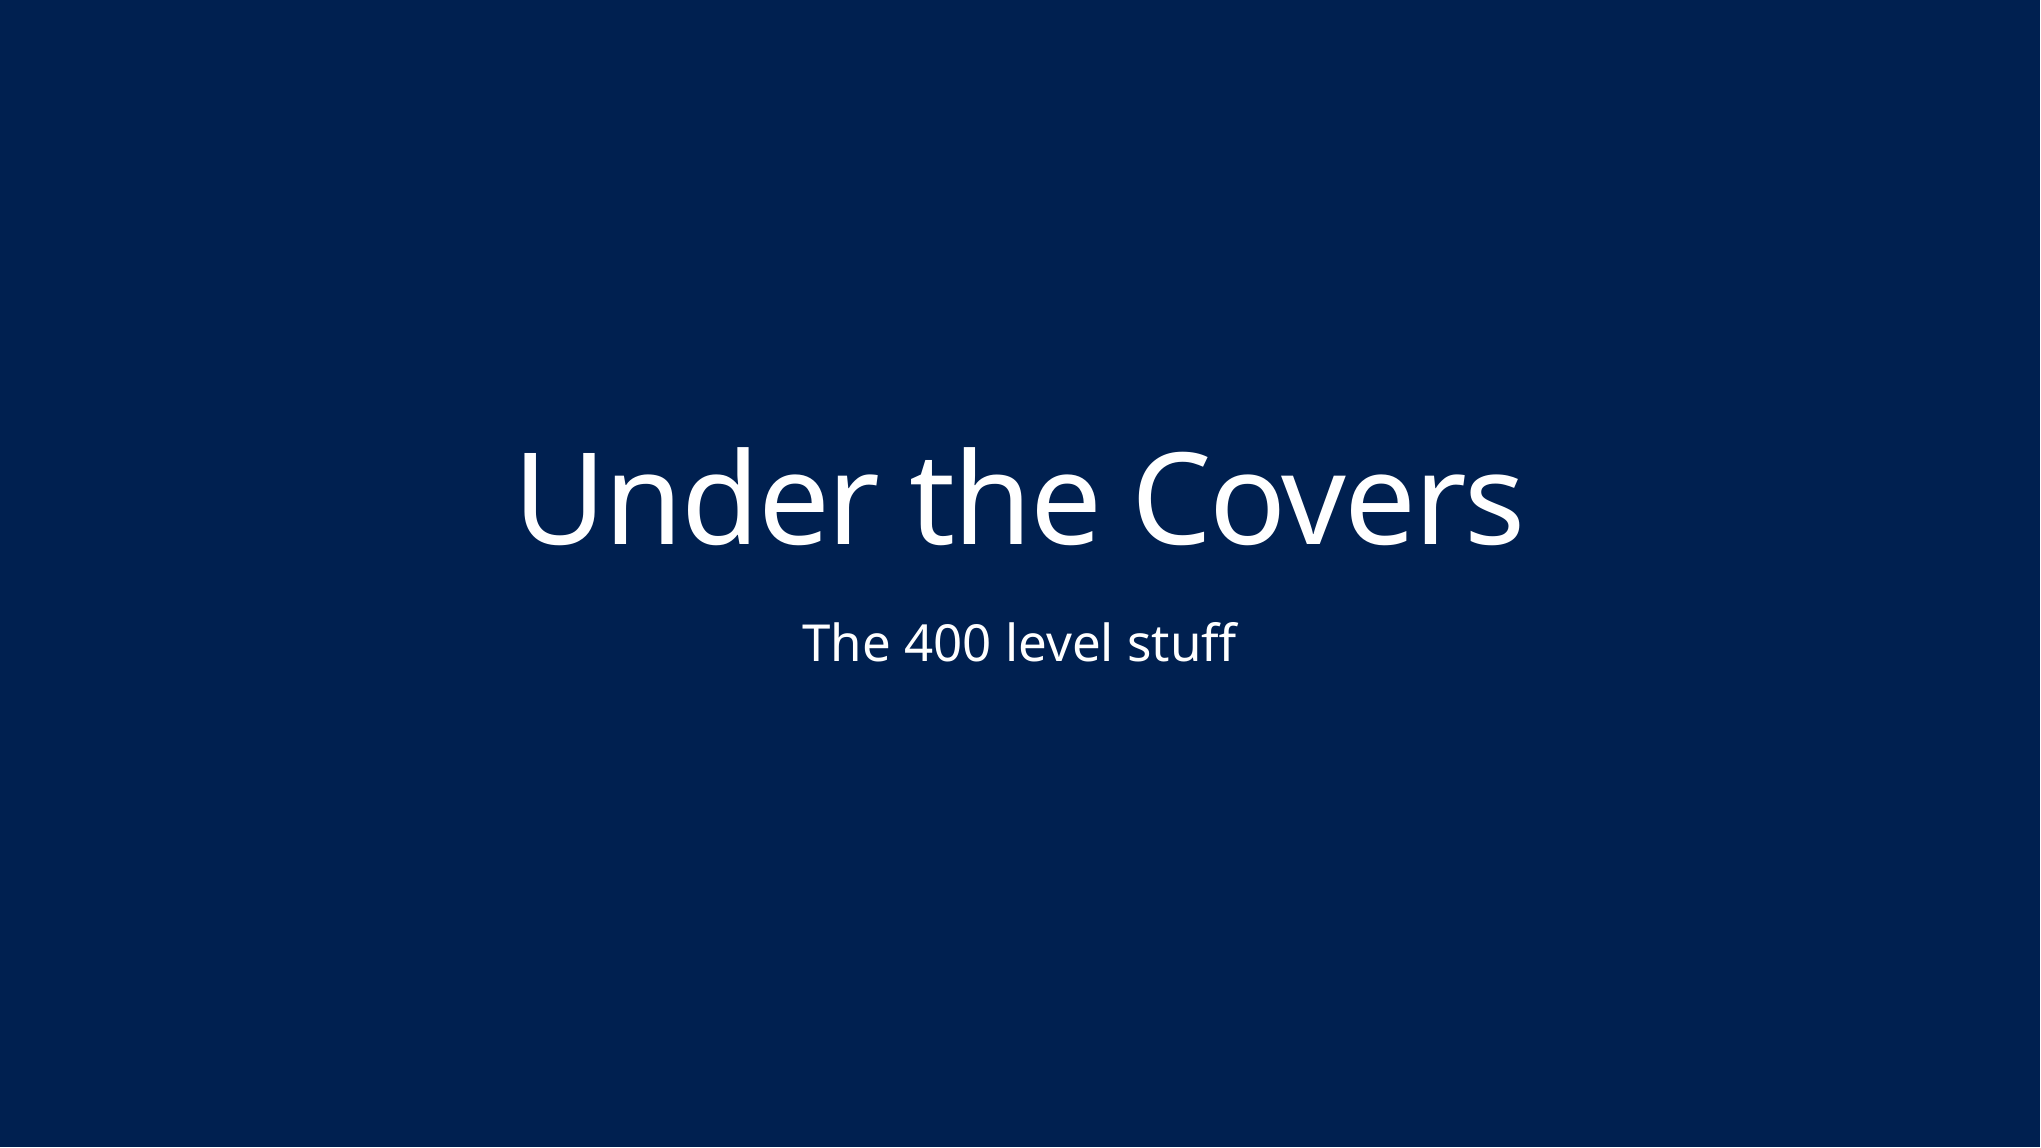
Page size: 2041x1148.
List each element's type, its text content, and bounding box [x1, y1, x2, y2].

subtitle The 400 level stuff [255, 602, 1785, 690]
title Under the Covers [255, 187, 1786, 588]
